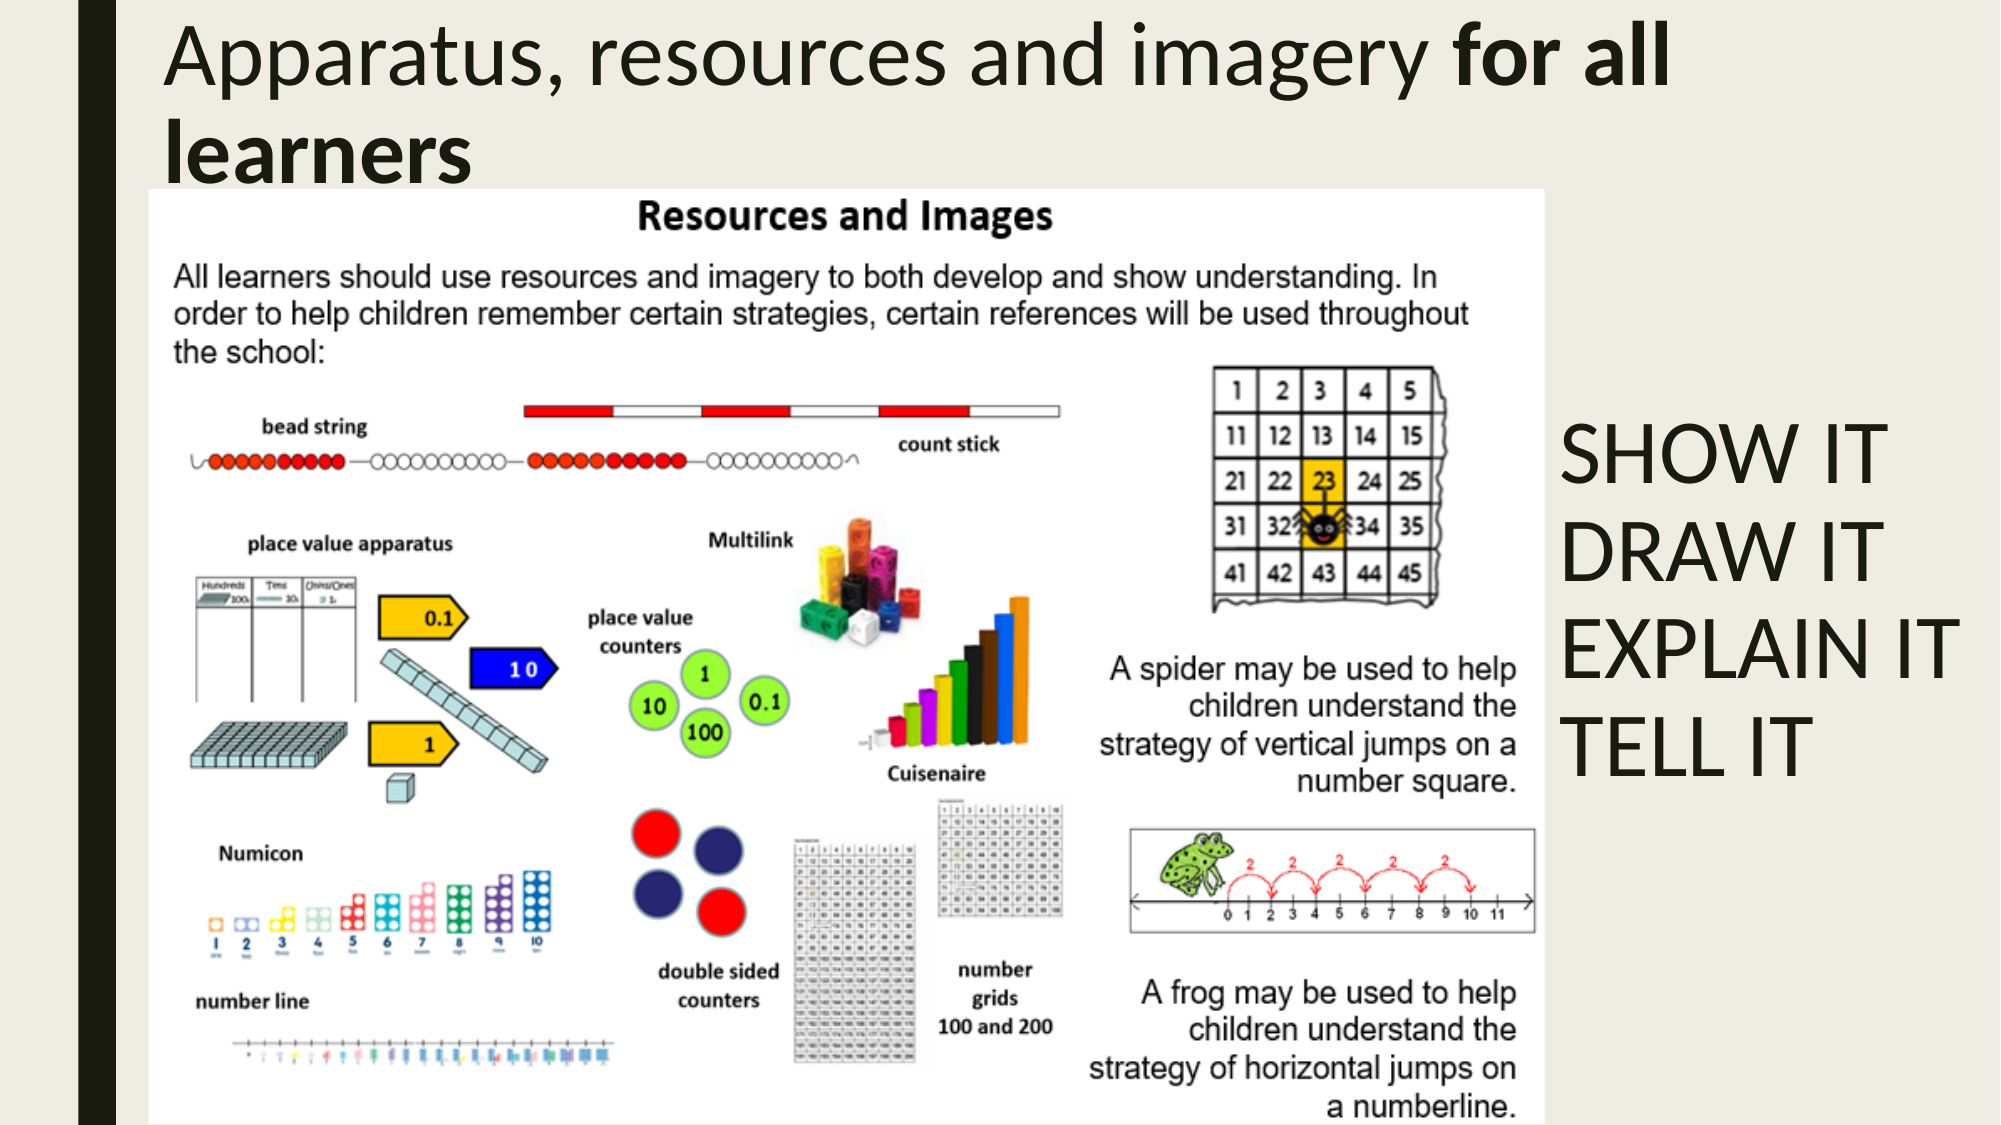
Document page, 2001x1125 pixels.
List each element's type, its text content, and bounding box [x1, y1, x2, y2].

text_box SHOW IT DRAW IT EXPLAIN IT TELL IT [1545, 189, 2000, 1124]
title Apparatus, resources and imagery for all learners [148, 0, 1946, 189]
picture [148, 189, 1545, 1124]
